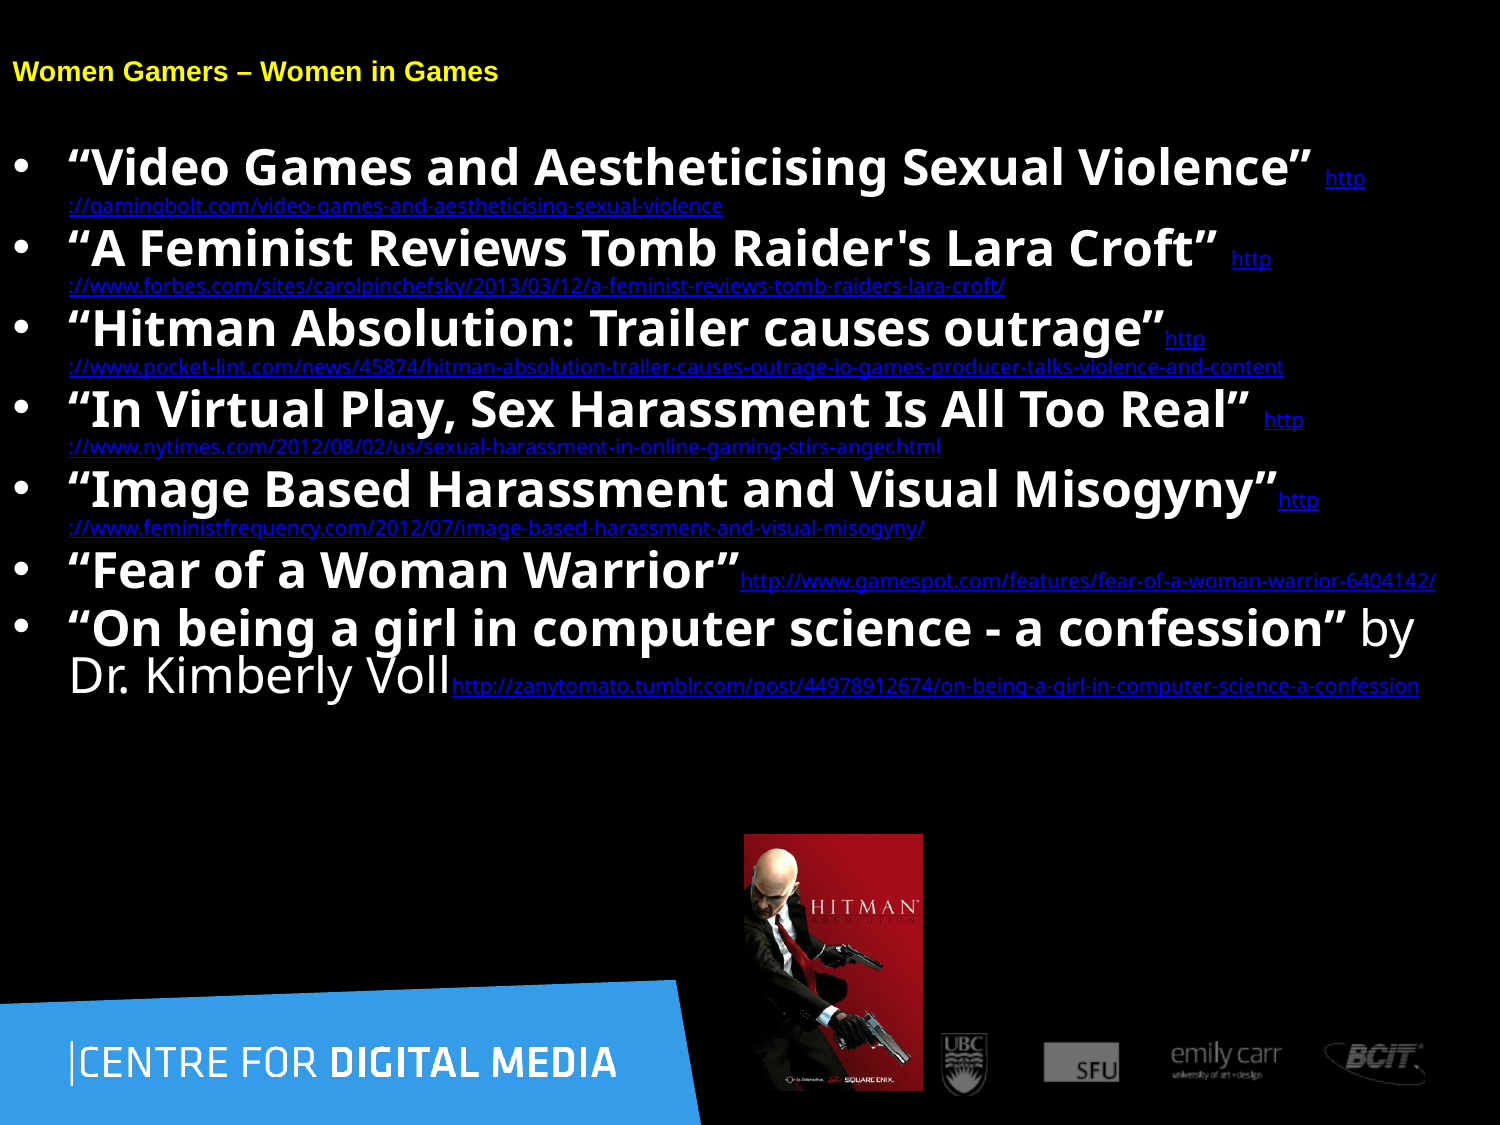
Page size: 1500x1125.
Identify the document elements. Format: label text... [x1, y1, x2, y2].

title Women Gamers – Women in Games [0, 4, 1500, 134]
picture [743, 834, 923, 1092]
list “Video Games and Aestheticising Sexual Violence” http://gamingbolt.com/video-games-and-aestheticising-sexual-violence “A Feminist Reviews Tomb Raider's Lara Croft” http://www.forbes.com/sites/carolpinchefsky/2013/03/12/a-feminist-reviews-tomb-raiders-lara-croft/ “Hitman Absolution: Trailer causes outrage”http://www.pocket-lint.com/news/45874/hitman-absolution-trailer-causes-outrage-io-games-producer-talks-violence-and-content “In Virtual Play, Sex Harassment Is All Too Real” http://www.nytimes.com/2012/08/02/us/sexual-harassment-in-online-gaming-stirs-anger.html “Image Based Harassment and Visual Misogyny”http://www.feministfrequency.com/2012/07/image-based-harassment-and-visual-misogyny/ “Fear of a Woman Warrior”http://www.gamespot.com/features/fear-of-a-woman-warrior-6404142/ “On being a girl in computer science - a confession” by Dr. Kimberly Vollhttp://zanytomato.tumblr.com/post/44978912674/on-being-a-girl-in-computer-science-a-confession [0, 134, 1500, 1055]
